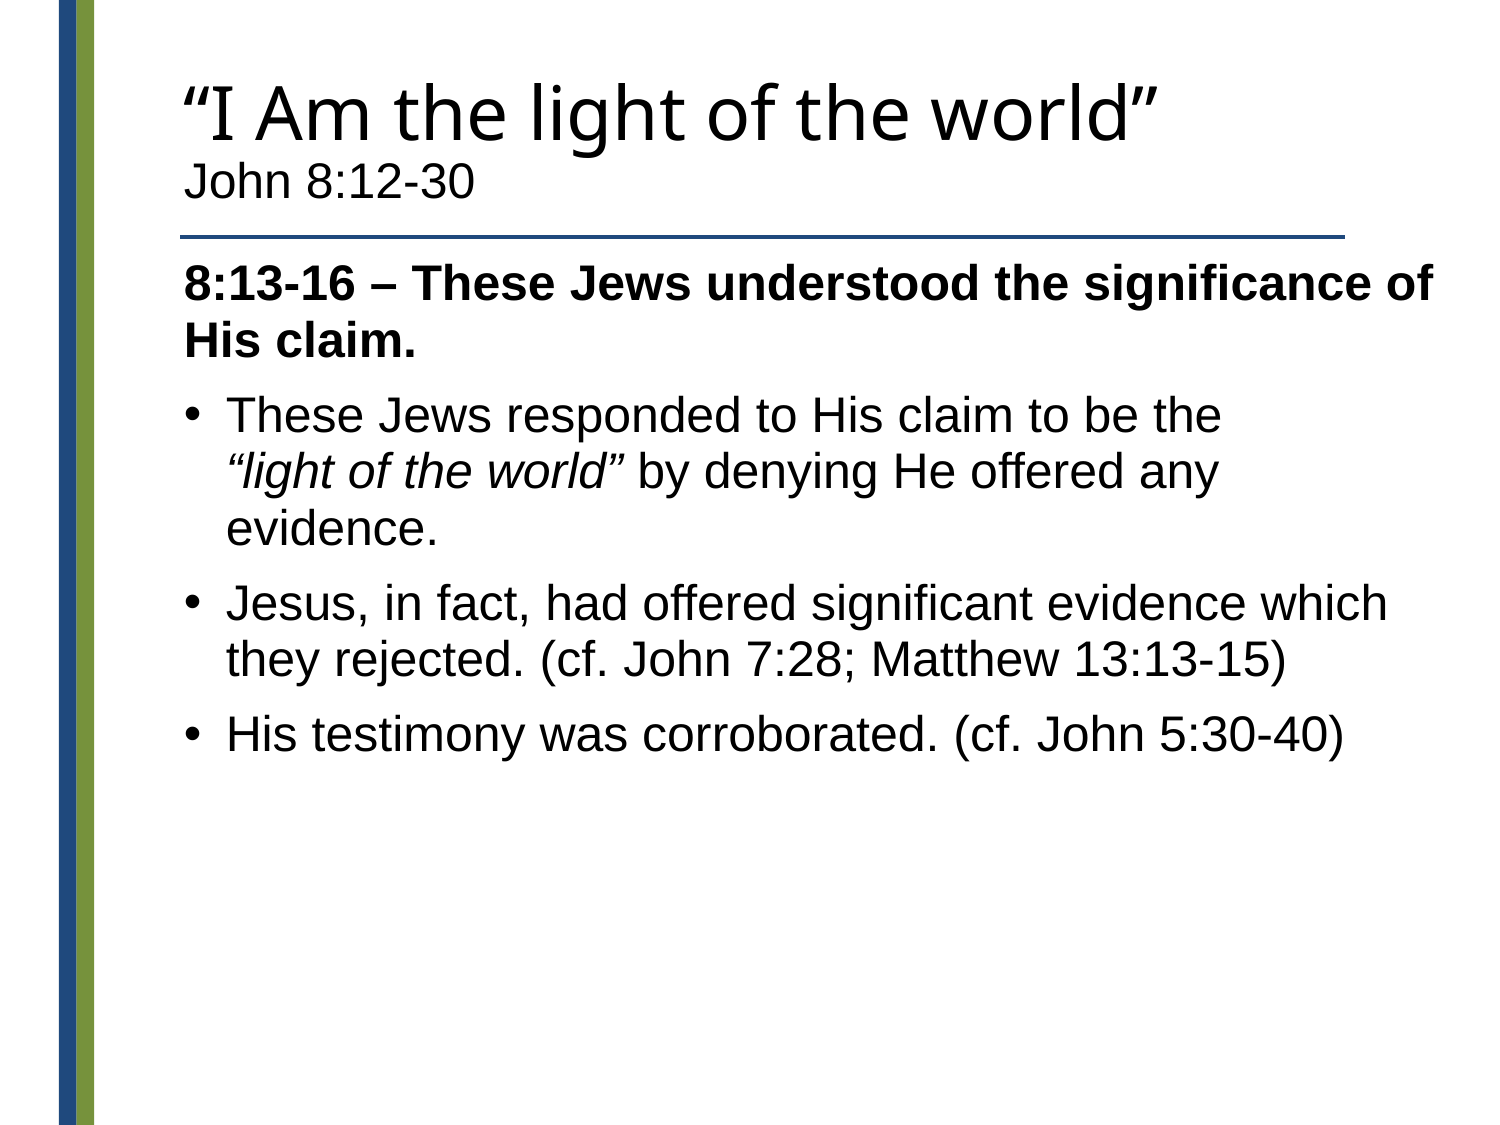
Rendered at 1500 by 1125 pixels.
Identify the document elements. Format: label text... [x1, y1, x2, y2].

list 8:13-16 – These Jews understood the significance of His claim. These Jews responded to His claim to be the “light of the world” by denying He offered any evidence. Jesus, in fact, had offered significant evidence which they rejected. (cf. John 7:28; Matthew 13:13-15) His testimony was corroborated. (cf. John 5:30-40) [168, 248, 1451, 901]
title “I Am the light of the world” John 8:12-30 [168, 68, 1350, 272]
